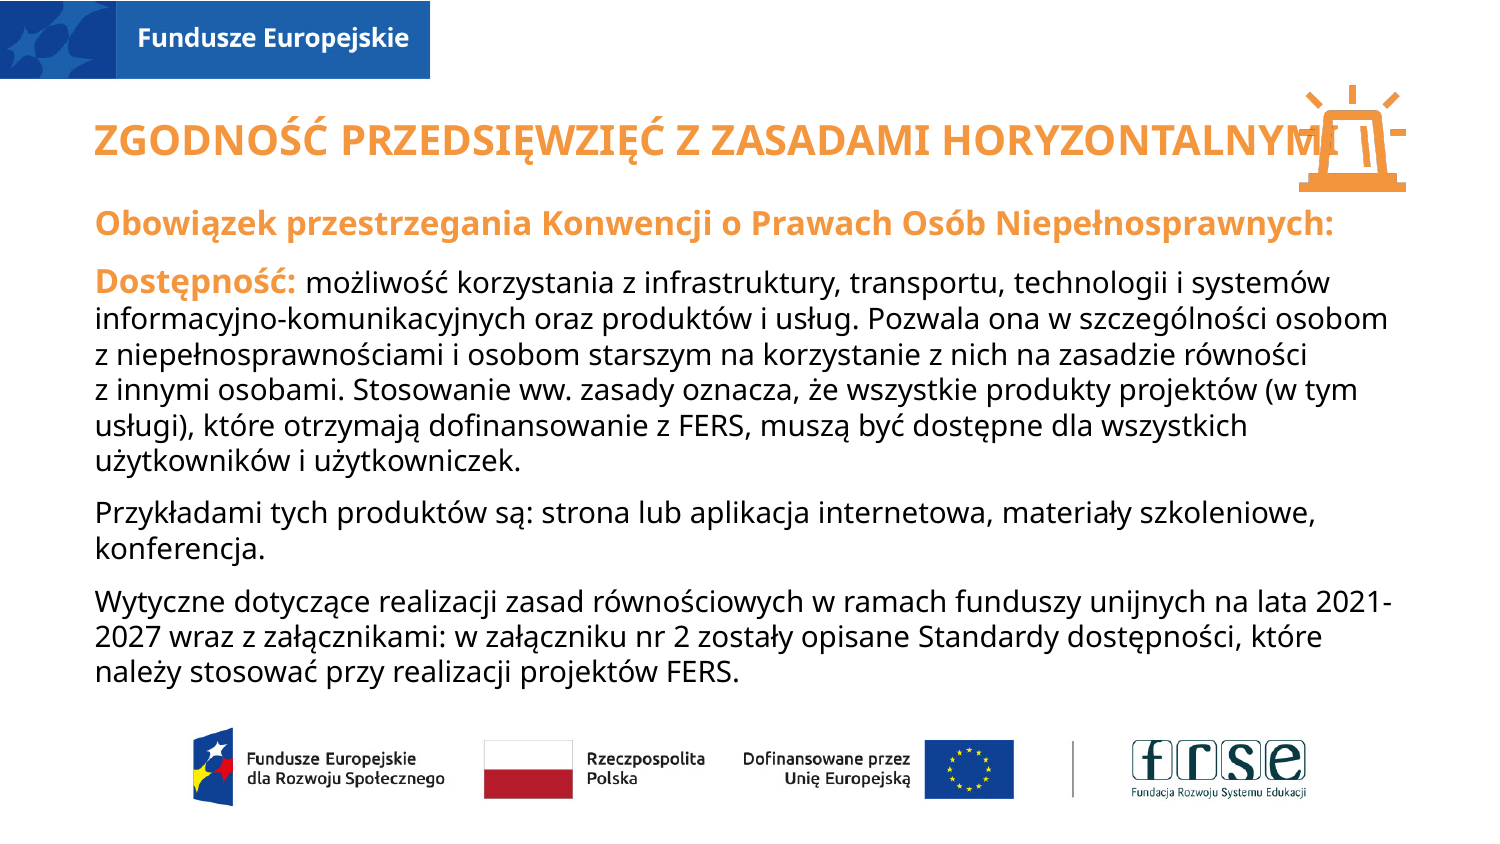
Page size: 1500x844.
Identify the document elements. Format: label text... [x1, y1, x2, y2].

picture [0, 1, 1498, 844]
title Zgodność PRZEDSIĘWZIĘĆ z zasadami horyzontalnymi [79, 82, 1272, 194]
list Obowiązek przestrzegania Konwencji o Prawach Osób Niepełnosprawnych: Dostępność: możliwość korzystania z infrastruktury, transportu, technologii i systemów informacyjno-komunikacyjnych oraz produktów i usług. Pozwala ona w szczególności osobom z niepełnosprawnościami i osobom starszym na korzystanie z nich na zasadzie równości z innymi osobami. Stosowanie ww. zasady oznacza, że wszystkie produkty projektów (w tym usługi), które otrzymają dofinansowanie z FERS, muszą być dostępne dla wszystkich użytkowników i użytkowniczek. Przykładami tych produktów są: strona lub aplikacja internetowa, materiały szkoleniowe, konferencja. Wytyczne dotyczące realizacji zasad równościowych w ramach funduszy unijnych na lata 2021-2027 wraz z załącznikami: w załączniku nr 2 zostały opisane Standardy dostępności, które należy stosować przy realizacji projektów FERS. [79, 194, 1428, 706]
